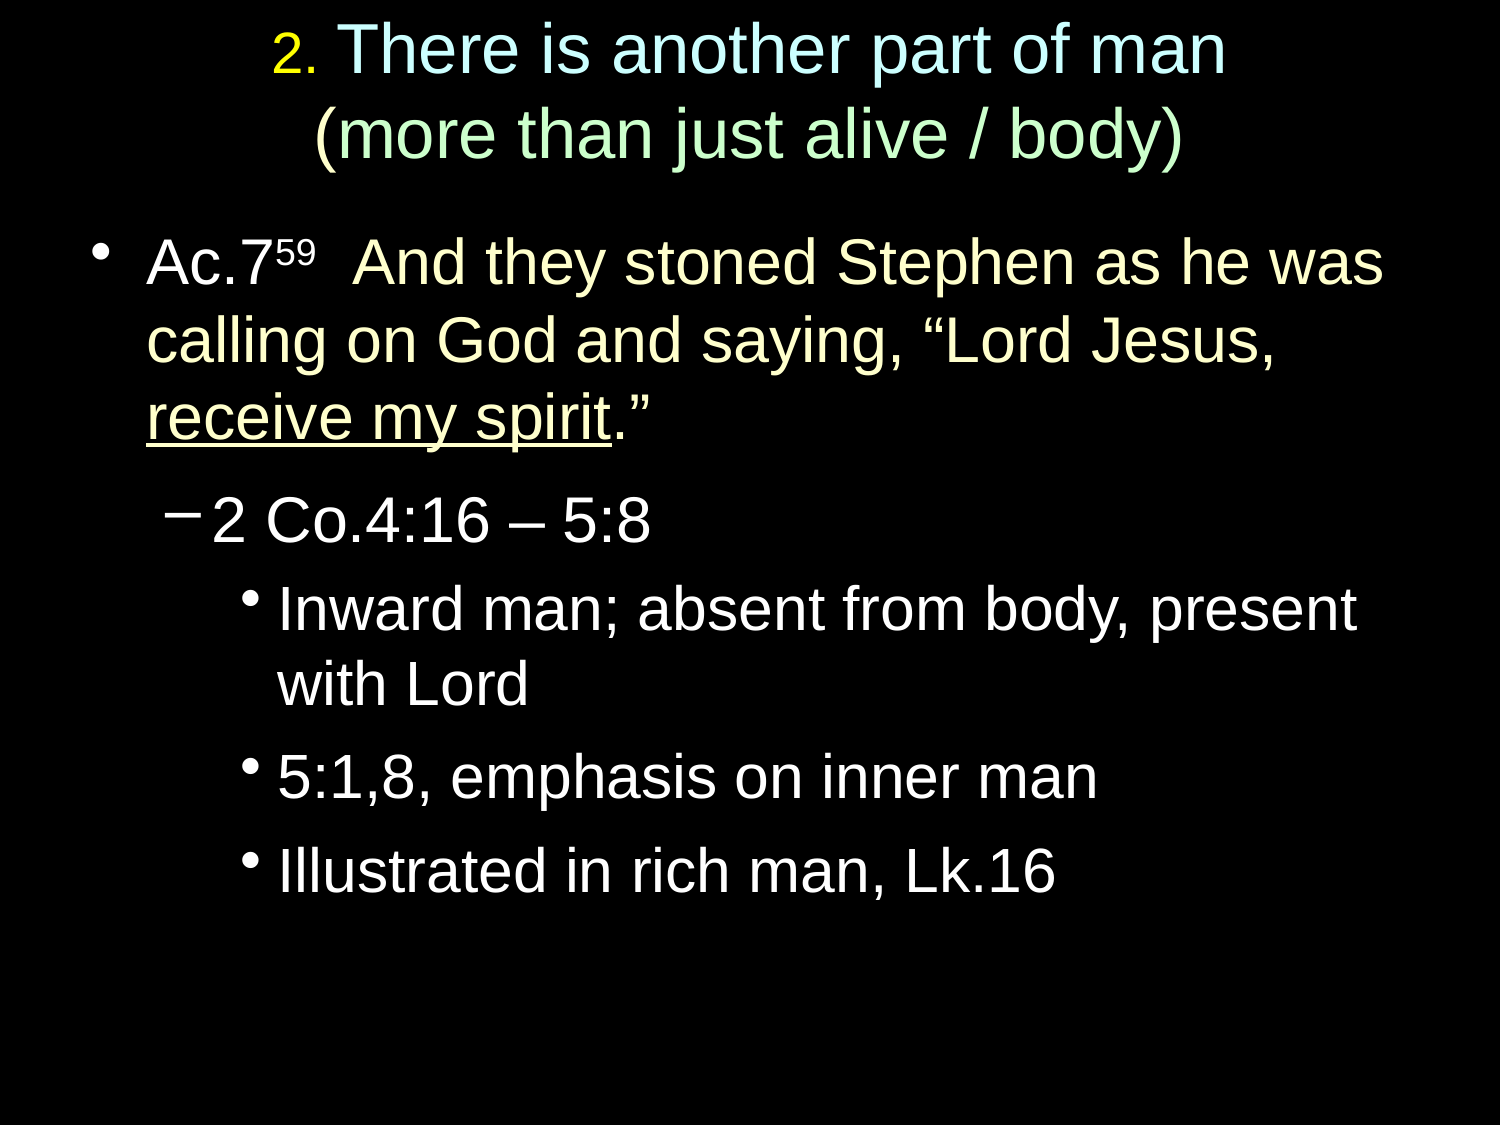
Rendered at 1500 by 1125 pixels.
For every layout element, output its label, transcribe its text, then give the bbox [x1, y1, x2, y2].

title 2. There is another part of man (more than just alive / body) [43, 0, 1457, 175]
list Ac.759 And they stoned Stephen as he was calling on God and saying, “Lord Jesus, receive my spirit.” 2 Co.4:16 – 5:8 Inward man; absent from body, present with Lord 5:1,8, emphasis on inner man Illustrated in rich man, Lk.16 [75, 212, 1425, 1075]
